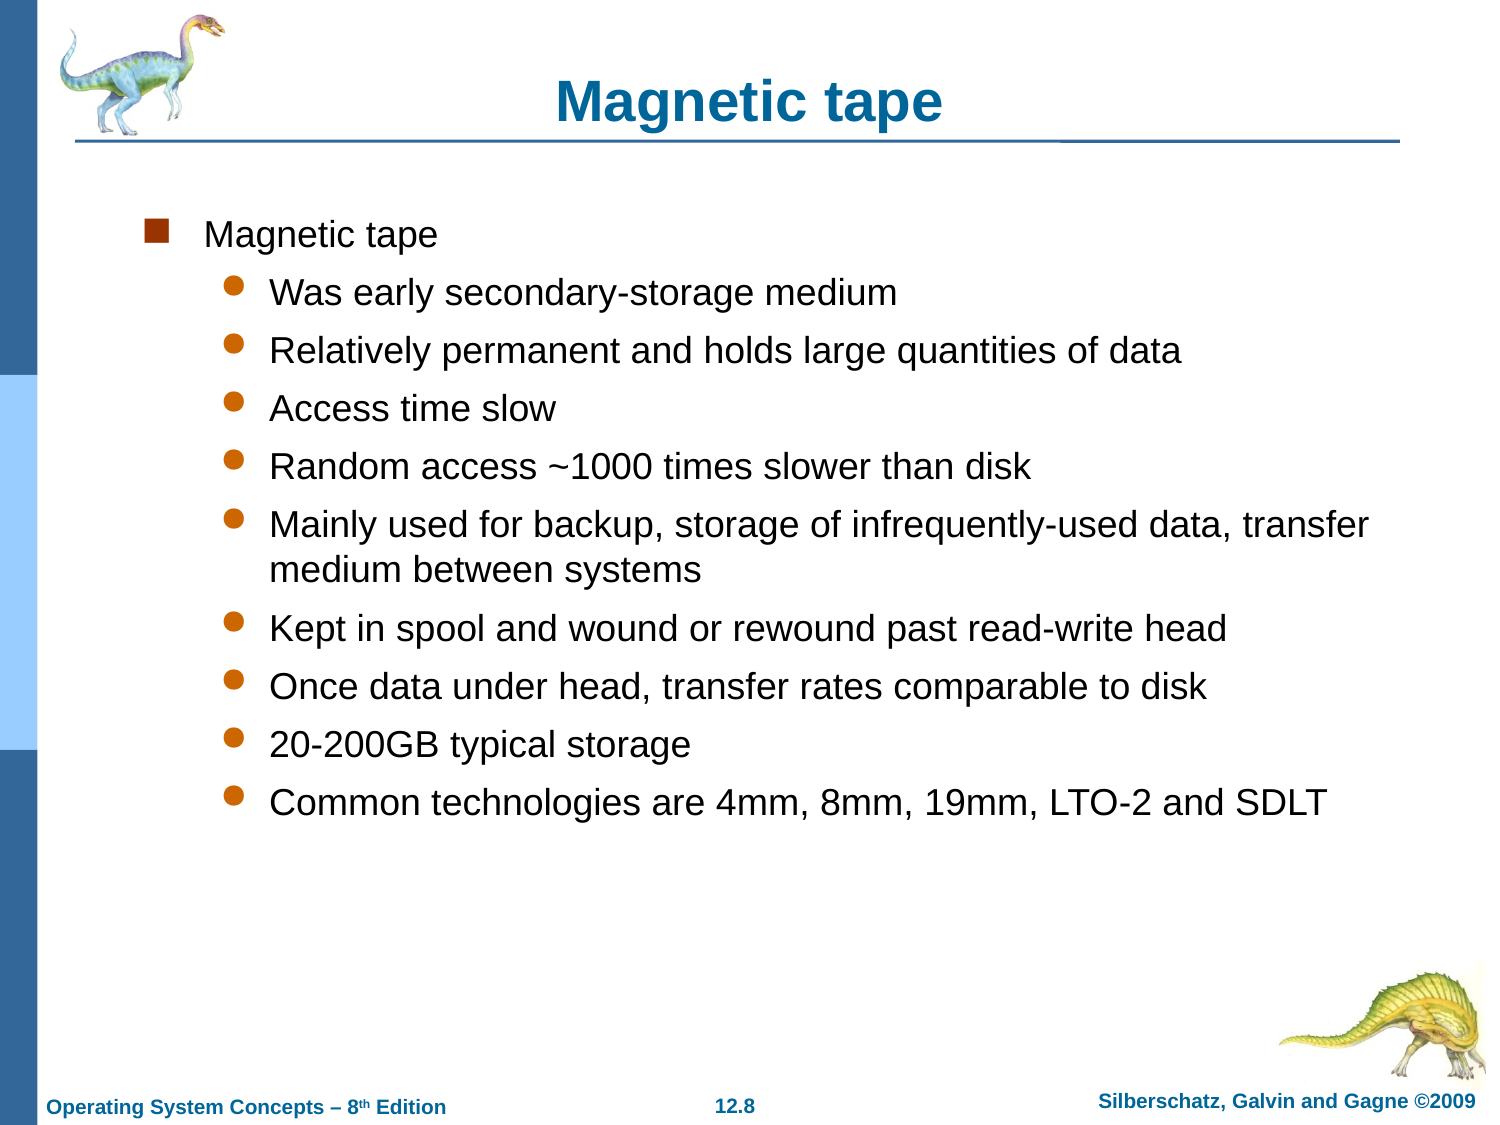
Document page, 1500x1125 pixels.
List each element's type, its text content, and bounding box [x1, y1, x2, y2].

picture [46, 0, 243, 149]
list Magnetic tape Was early secondary-storage medium Relatively permanent and holds large quantities of data Access time slow Random access ~1000 times slower than disk Mainly used for backup, storage of infrequently-used data, transfer medium between systems Kept in spool and wound or rewound past read-write head Once data under head, transfer rates comparable to disk 20-200GB typical storage Common technologies are 4mm, 8mm, 19mm, LTO-2 and SDLT [132, 202, 1483, 946]
title Magnetic tape [74, 45, 1426, 141]
picture [1275, 959, 1486, 1090]
